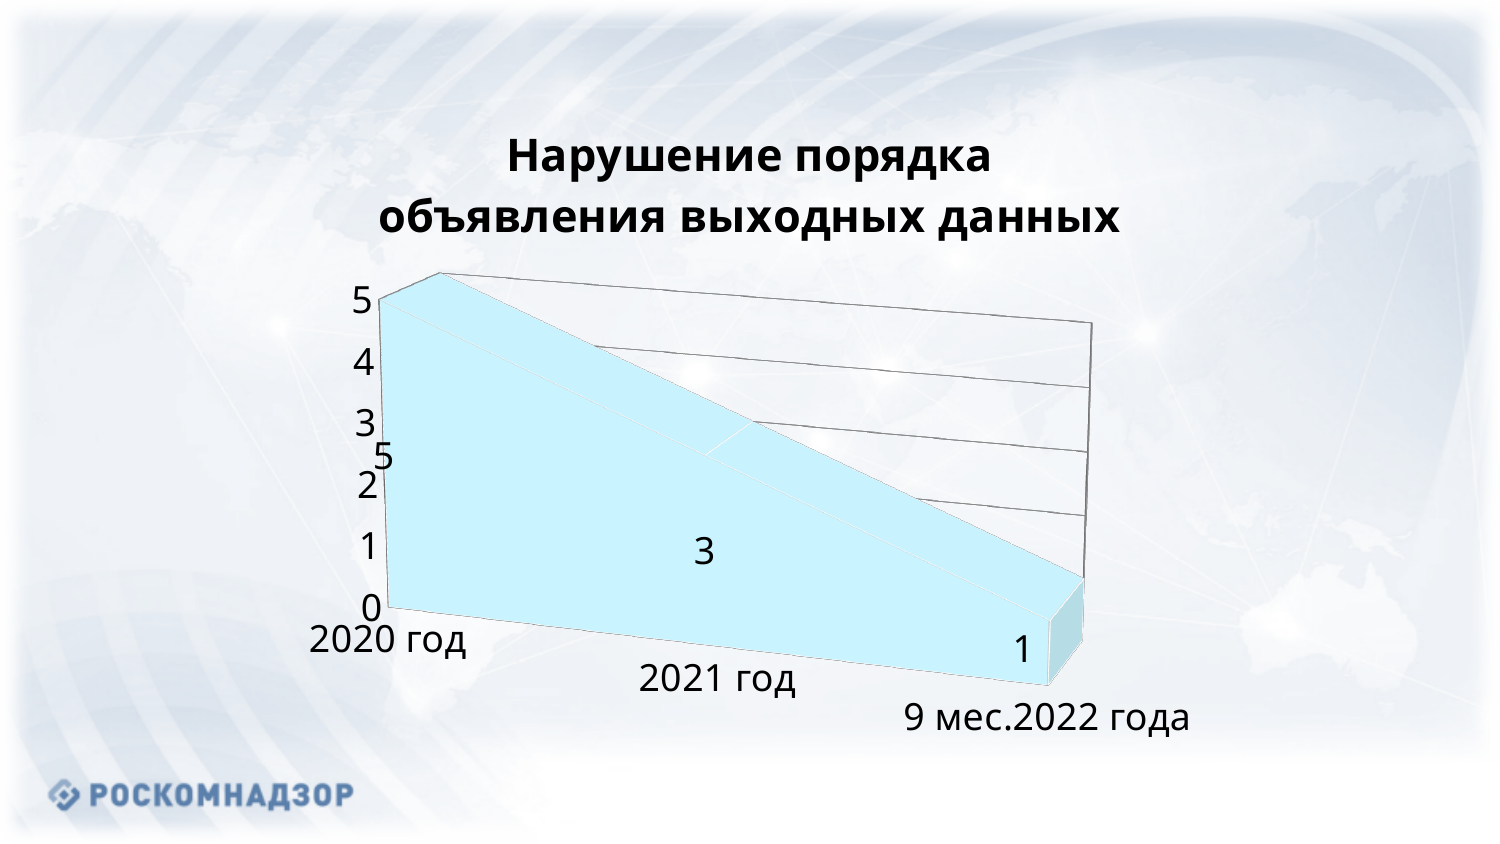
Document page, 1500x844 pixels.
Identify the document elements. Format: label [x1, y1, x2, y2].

picture [0, 0, 1500, 844]
chart [249, 88, 1251, 756]
